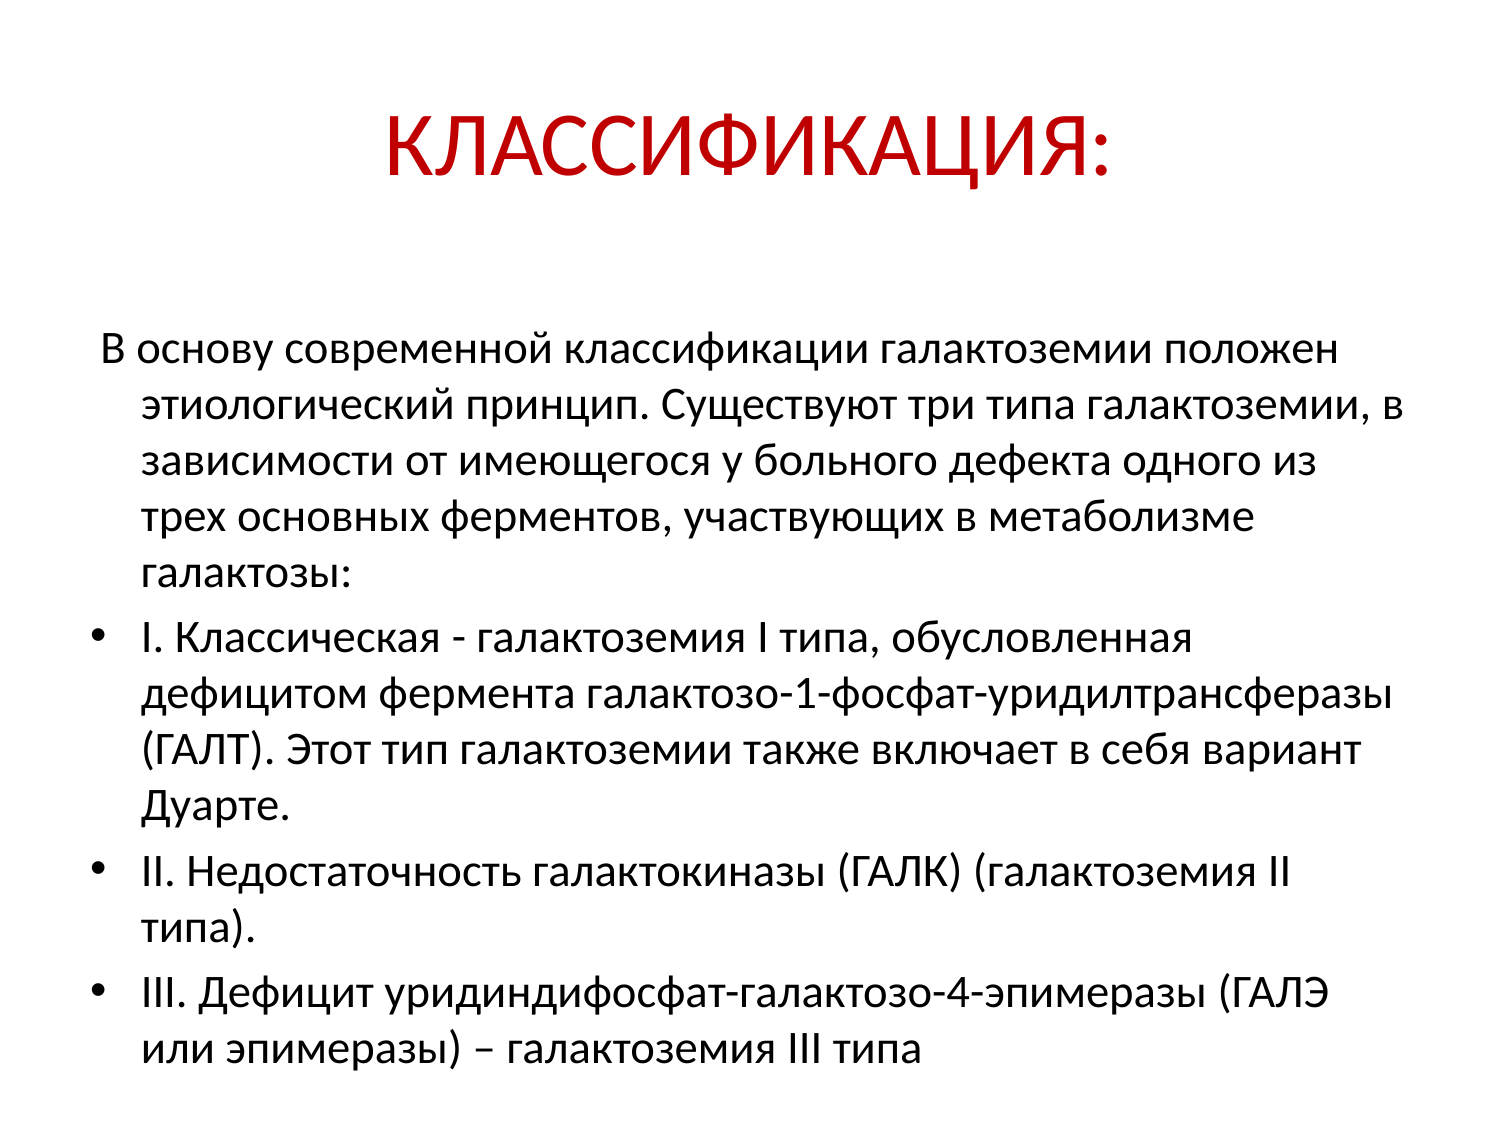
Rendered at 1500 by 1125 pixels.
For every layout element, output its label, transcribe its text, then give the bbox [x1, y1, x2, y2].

title КЛАССИФИКАЦИЯ: [75, 45, 1425, 233]
list В основу современной классификации галактоземии положен этиологический принцип. Существуют три типа галактоземии, в зависимости от имеющегося у больного дефекта одного из трех основных ферментов, участвующих в метаболизме галактозы: I. Классическая - галактоземия I типа, обусловленная дефицитом фермента галактозо-1-фосфат-уридилтрансферазы (ГАЛТ). Этот тип галактоземии также включает в себя вариант Дуарте. II. Недостаточность галактокиназы (ГАЛК) (галактоземия II типа). III. Дефицит уридиндифосфат-галактозо-4-эпимеразы (ГАЛЭ или эпимеразы) – галактоземия III типа [75, 243, 1425, 1083]
